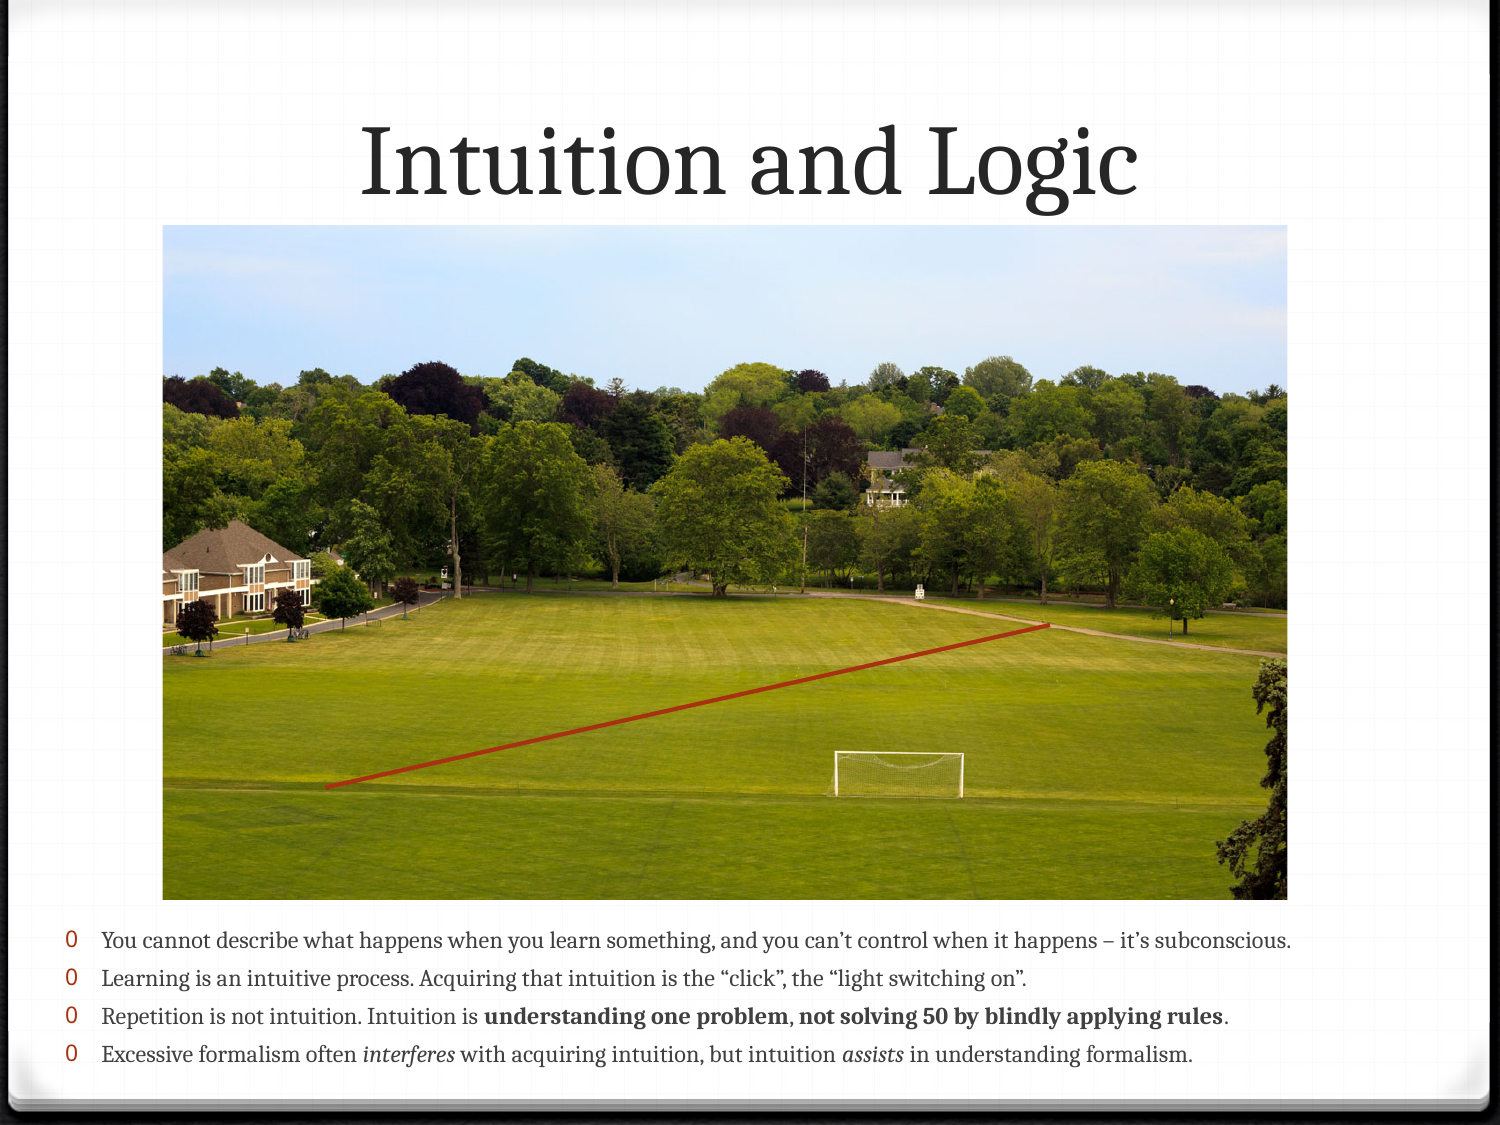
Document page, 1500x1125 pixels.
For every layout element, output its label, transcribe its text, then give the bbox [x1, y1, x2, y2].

picture [0, 0, 1500, 1125]
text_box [324, 624, 1051, 788]
list You cannot describe what happens when you learn something, and you can’t control when it happens – it’s subconscious. Learning is an intuitive process. Acquiring that intuition is the “click”, the “light switching on”. Repetition is not intuition. Intuition is understanding one problem, not solving 50 by blindly applying rules. Excessive formalism often interferes with acquiring intuition, but intuition assists in understanding formalism. [50, 912, 1500, 1075]
title Intuition and Logic [90, 71, 1410, 238]
